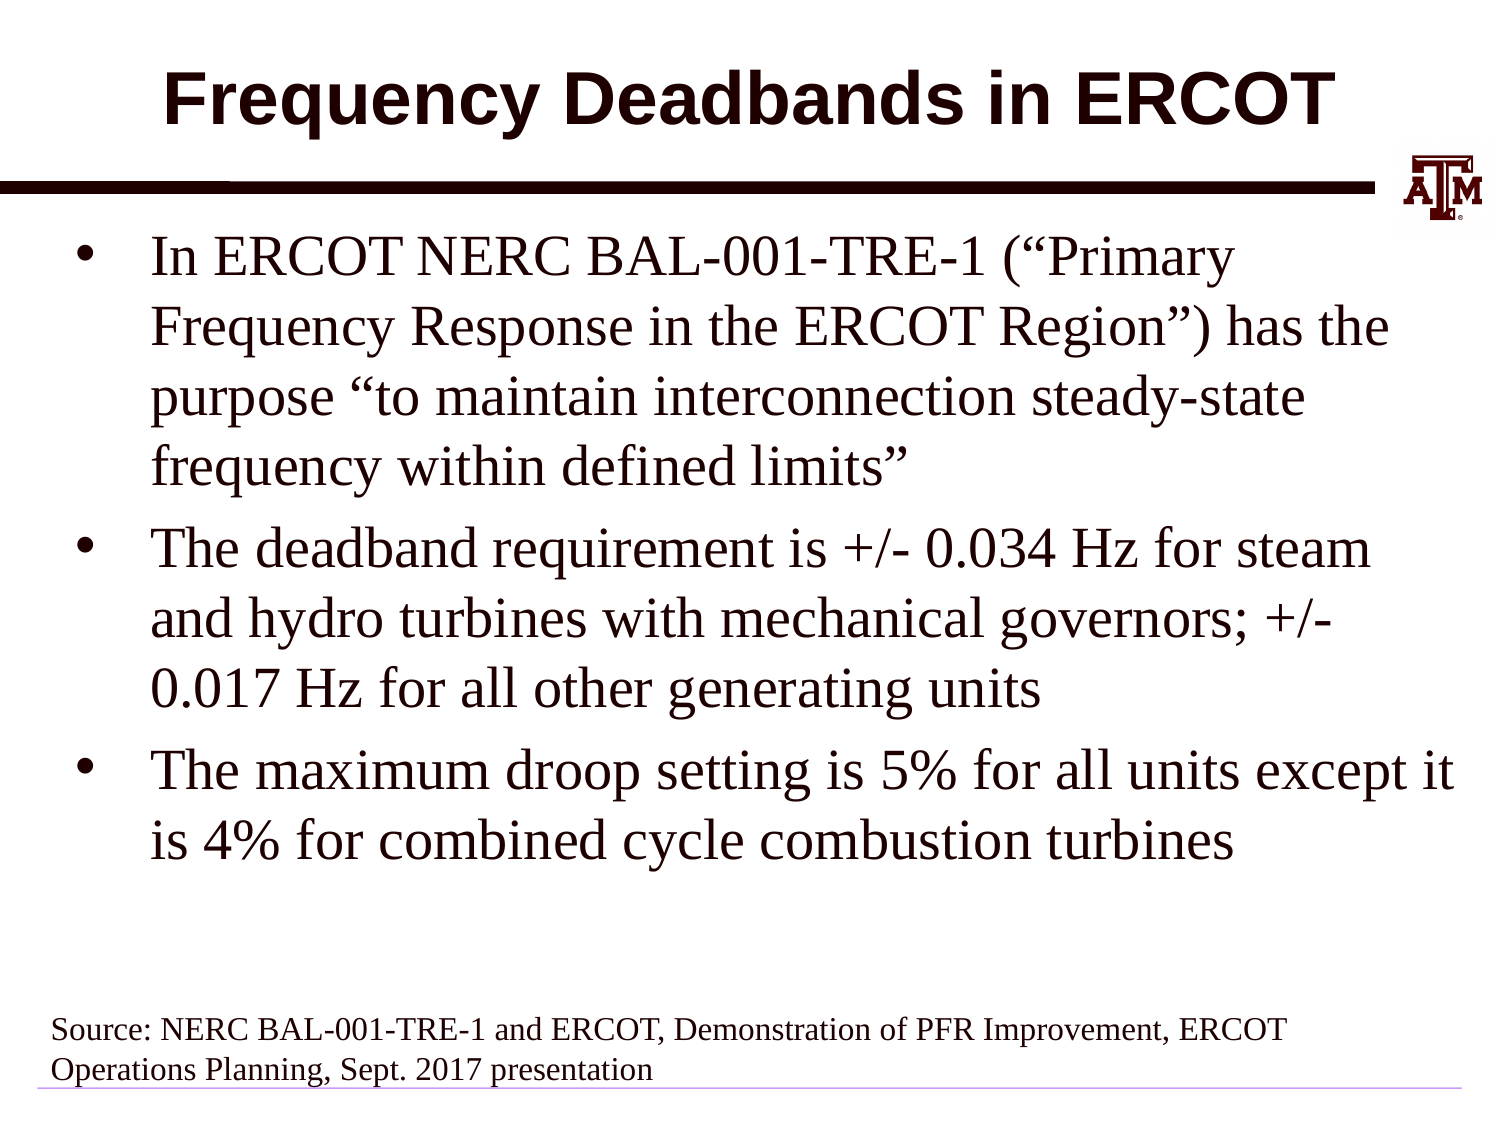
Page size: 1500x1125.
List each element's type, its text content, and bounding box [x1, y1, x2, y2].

list In ERCOT NERC BAL-001-TRE-1 (“Primary Frequency Response in the ERCOT Region”) has the purpose “to maintain interconnection steady-state frequency within defined limits” The deadband requirement is +/- 0.034 Hz for steam and hydro turbines with mechanical governors; +/- 0.017 Hz for all other generating units The maximum droop setting is 5% for all units except it is 4% for combined cycle combustion turbines [59, 209, 1476, 823]
title Frequency Deadbands in ERCOT [37, 12, 1463, 188]
text_box Source: NERC BAL-001-TRE-1 and ERCOT, Demonstration of PFR Improvement, ERCOT Operations Planning, Sept. 2017 presentation [35, 999, 1375, 1095]
picture [1392, 137, 1493, 238]
